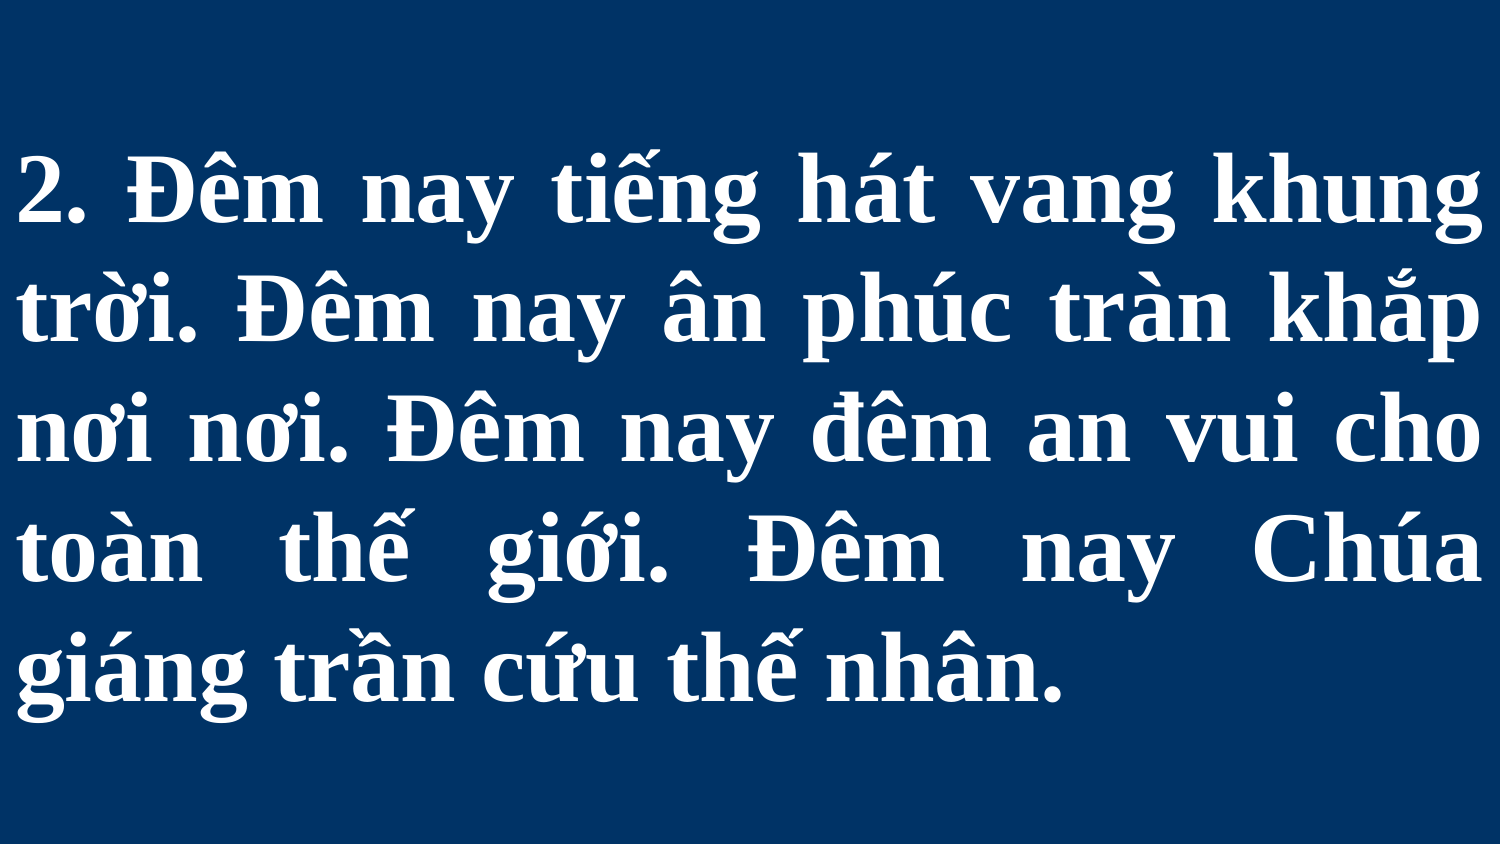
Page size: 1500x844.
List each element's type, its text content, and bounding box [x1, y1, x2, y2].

title 2. Đêm nay tiếng hát vang khung trời. Đêm nay ân phúc tràn khắp nơi nơi. Đêm nay đêm an vui cho toàn thế giới. Đêm nay Chúa giáng trần cứu thế nhân. [0, 0, 1500, 844]
